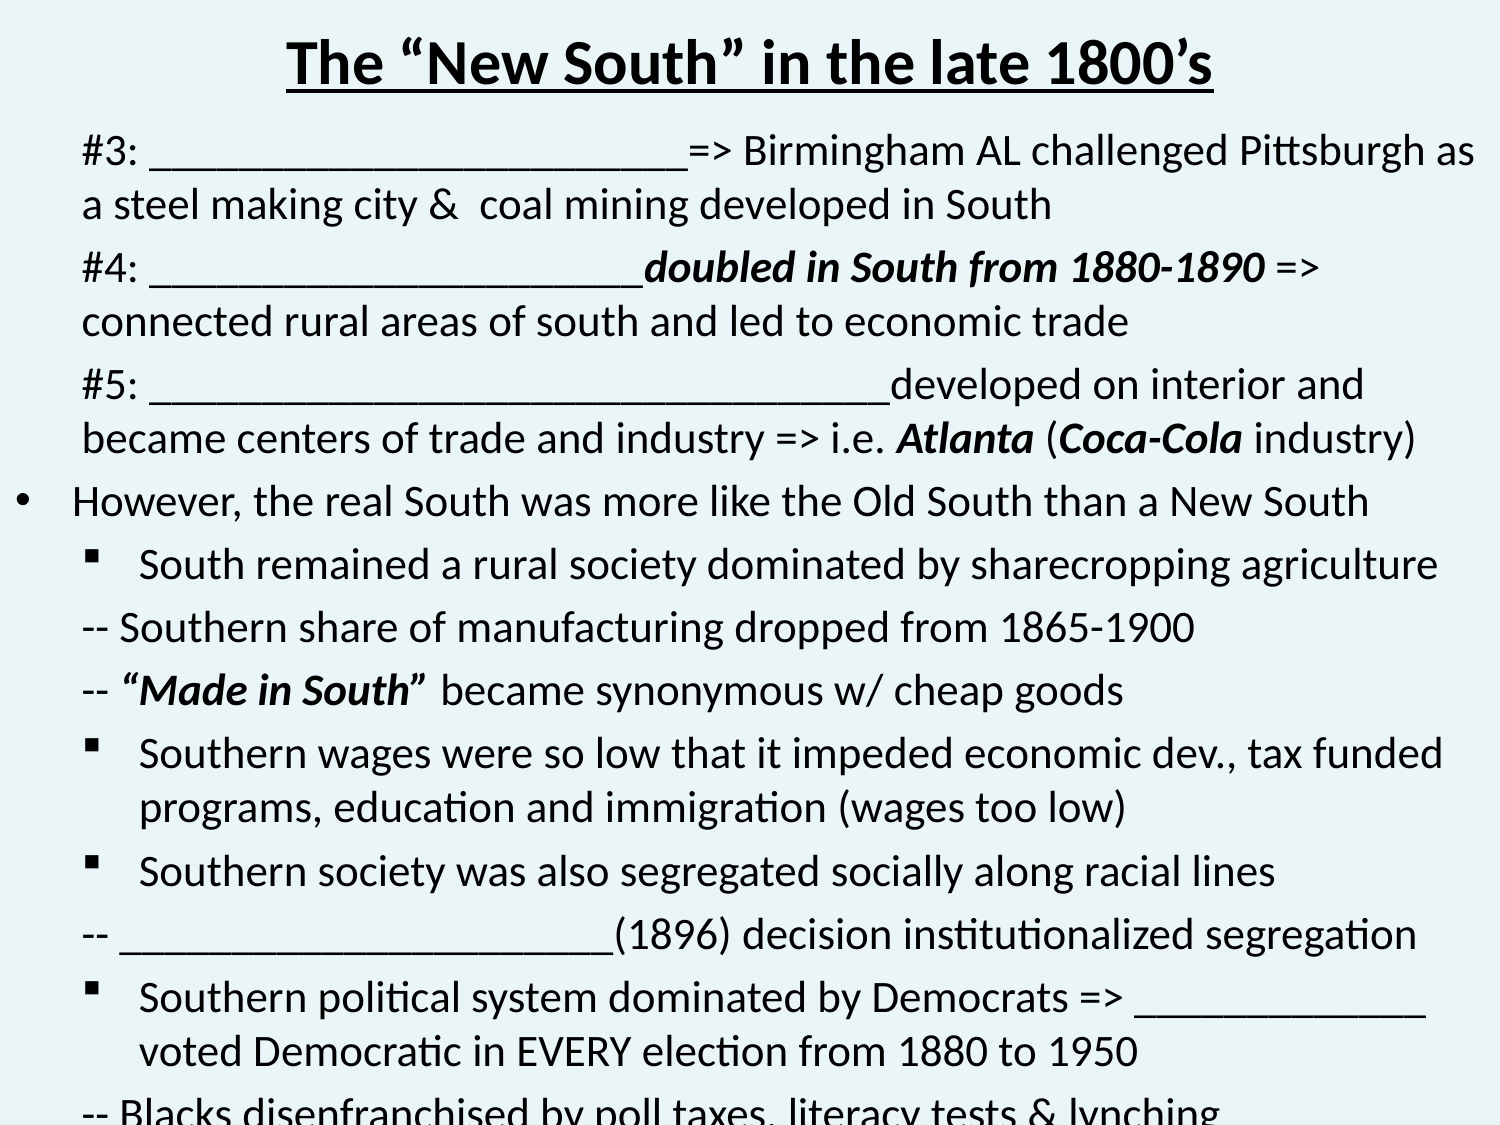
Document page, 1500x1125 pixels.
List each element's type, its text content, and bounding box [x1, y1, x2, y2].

title The “New South” in the late 1800’s [0, 12, 1500, 105]
list #3: ________________________=> Birmingham AL challenged Pittsburgh as a steel making city & coal mining developed in South #4: ______________________doubled in South from 1880-1890 => connected rural areas of south and led to economic trade #5: _________________________________developed on interior and became centers of trade and industry => i.e. Atlanta (Coca-Cola industry) However, the real South was more like the Old South than a New South South remained a rural society dominated by sharecropping agriculture -- Southern share of manufacturing dropped from 1865-1900 -- “Made in South” became synonymous w/ cheap goods Southern wages were so low that it impeded economic dev., tax funded programs, education and immigration (wages too low) Southern society was also segregated socially along racial lines -- ______________________(1896) decision institutionalized segregation Southern political system dominated by Democrats => _____________ voted Democratic in EVERY election from 1880 to 1950 -- Blacks disenfranchised by poll taxes, literacy tests & lynching [0, 112, 1500, 1125]
